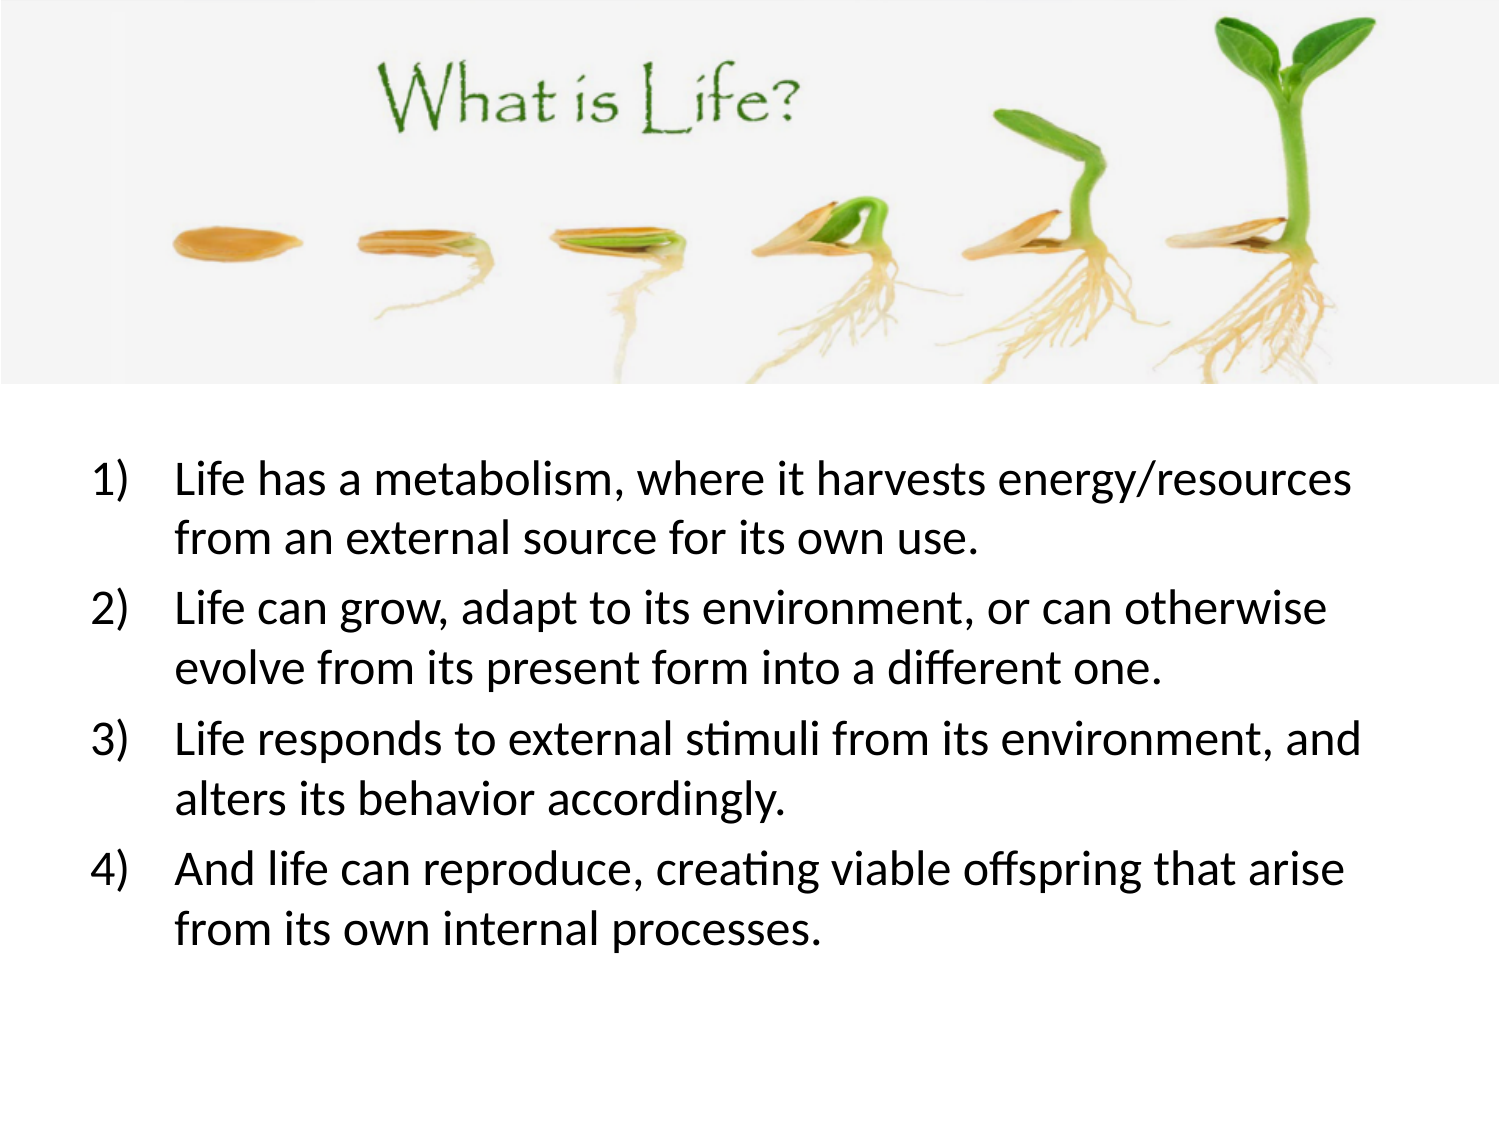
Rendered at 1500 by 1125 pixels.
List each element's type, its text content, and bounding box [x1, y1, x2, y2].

picture [1, 0, 1499, 384]
list Life has a metabolism, where it harvests energy/resources from an external source for its own use. Life can grow, adapt to its environment, or can otherwise evolve from its present form into a different one. Life responds to external stimuli from its environment, and alters its behavior accordingly. And life can reproduce, creating viable offspring that arise from its own internal processes. [75, 437, 1425, 1030]
